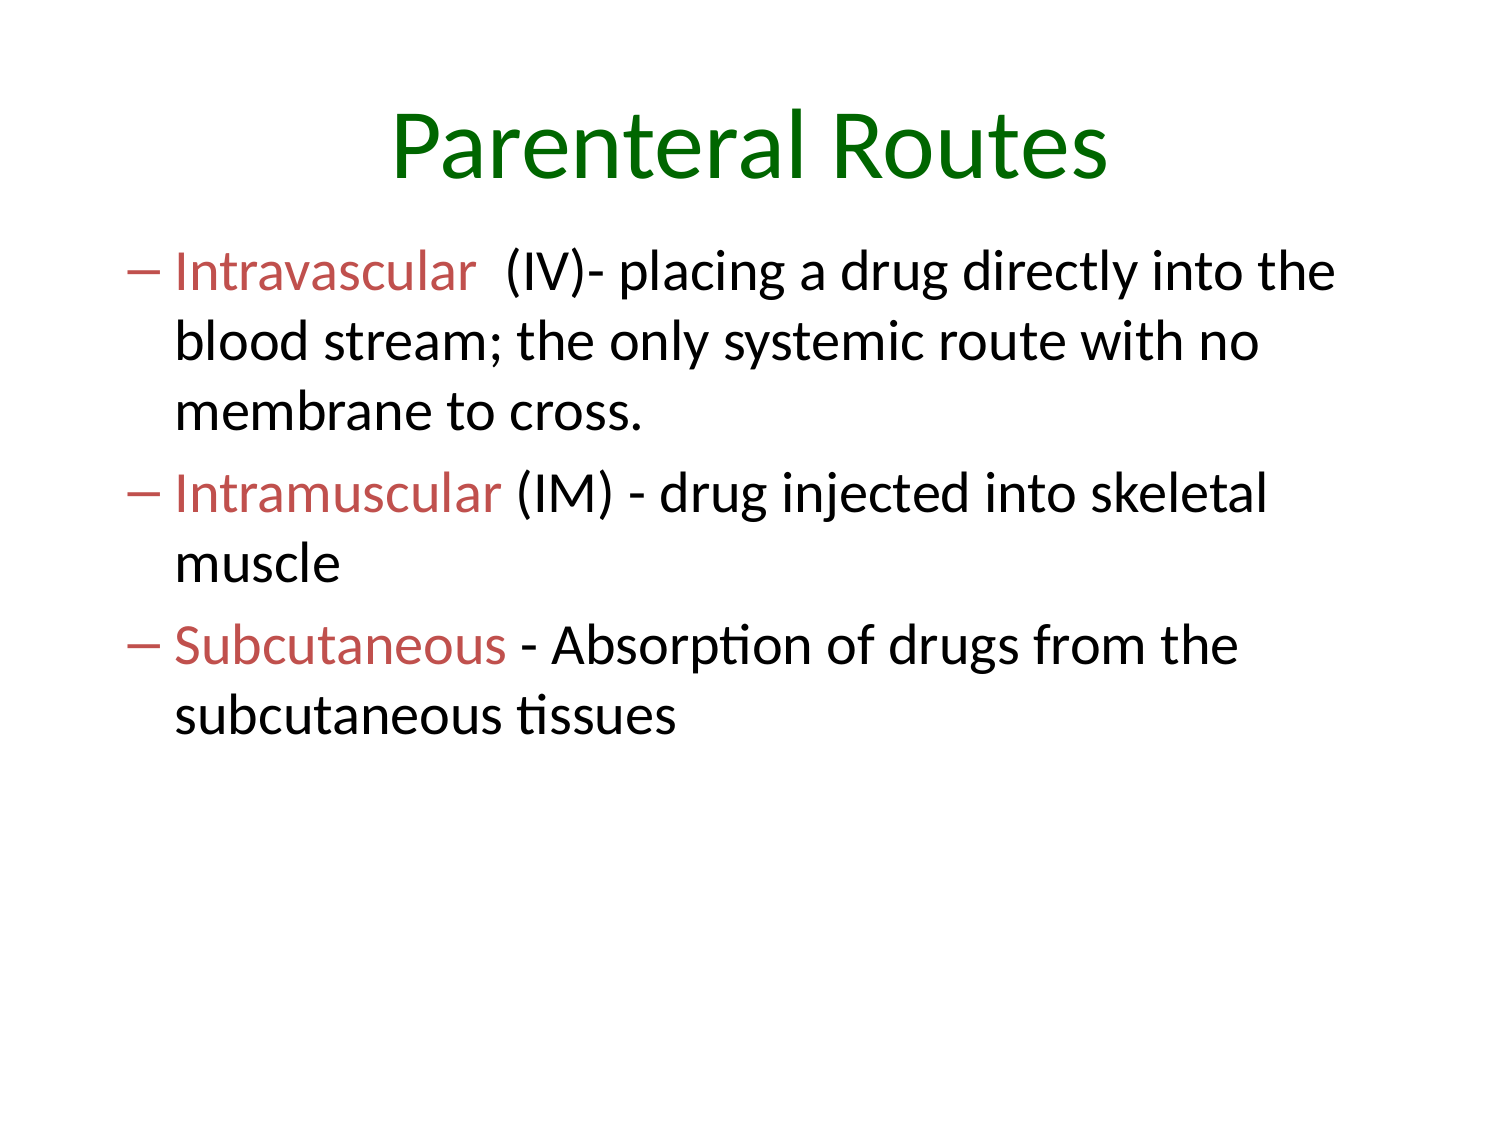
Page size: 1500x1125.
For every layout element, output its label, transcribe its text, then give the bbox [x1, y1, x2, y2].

list Intravascular (IV)- placing a drug directly into the blood stream; the only systemic route with no membrane to cross. Intramuscular (IM) - drug injected into skeletal muscle Subcutaneous - Absorption of drugs from the subcutaneous tissues [37, 224, 1438, 963]
title Parenteral Routes [75, 45, 1425, 224]
